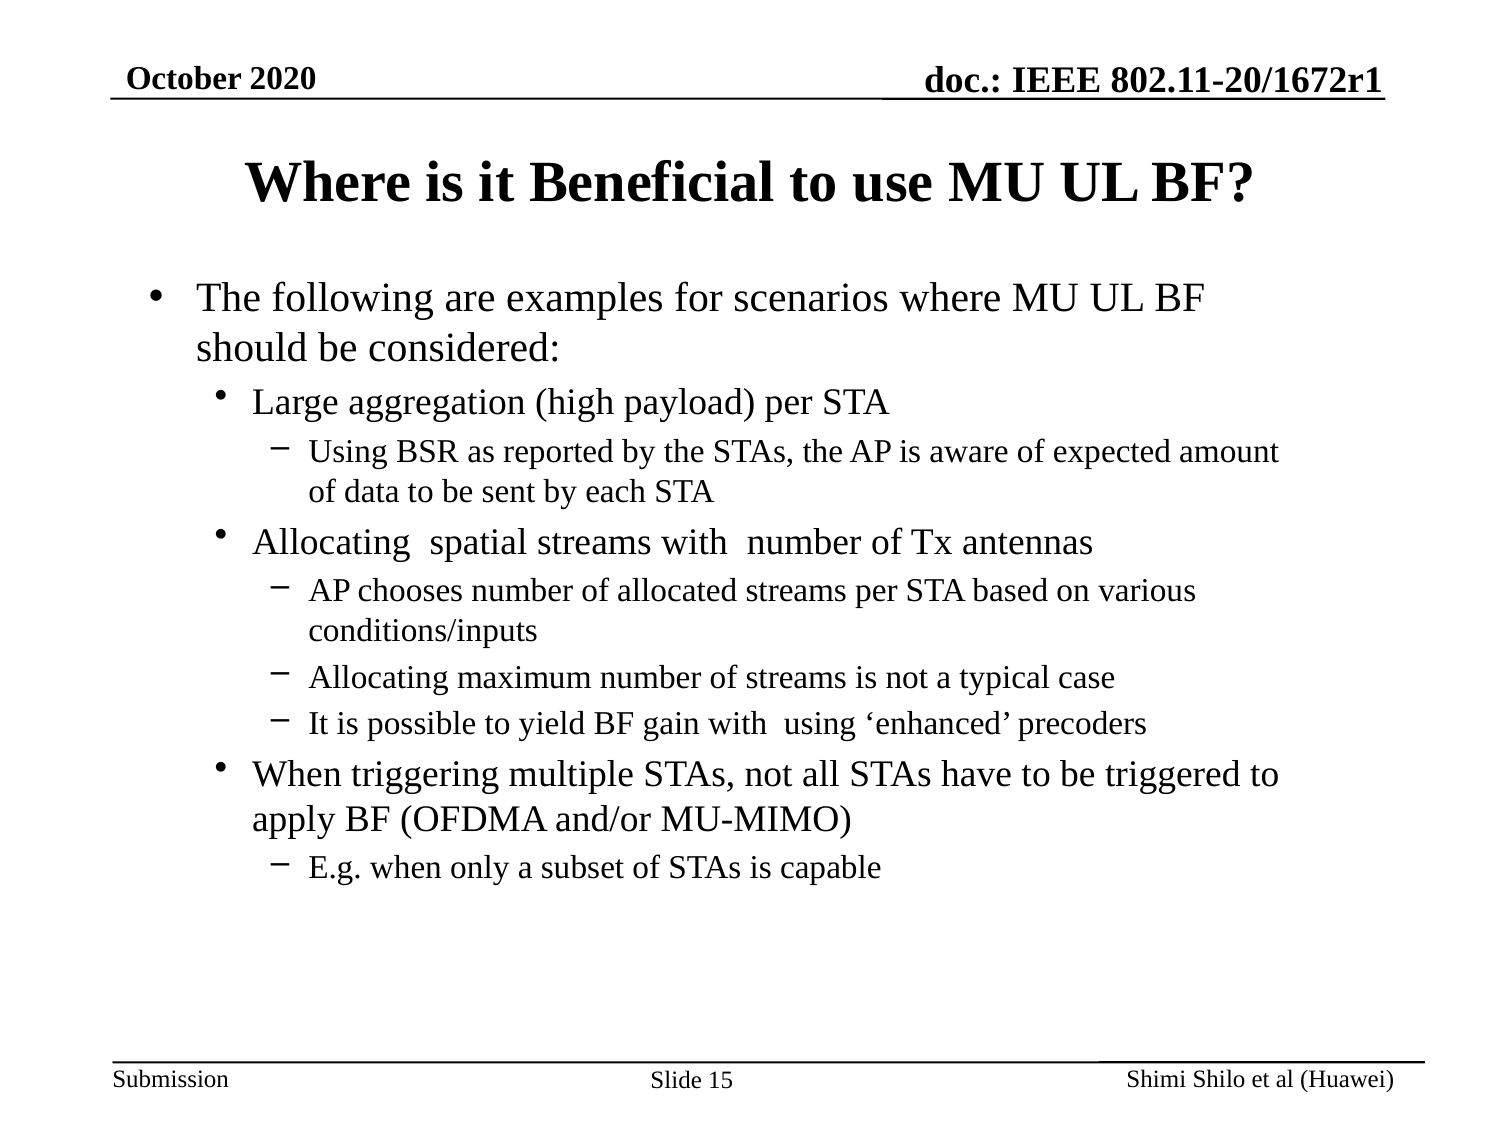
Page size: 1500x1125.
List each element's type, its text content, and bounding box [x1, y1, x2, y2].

title Where is it Beneficial to use MU UL BF? [112, 133, 1388, 222]
